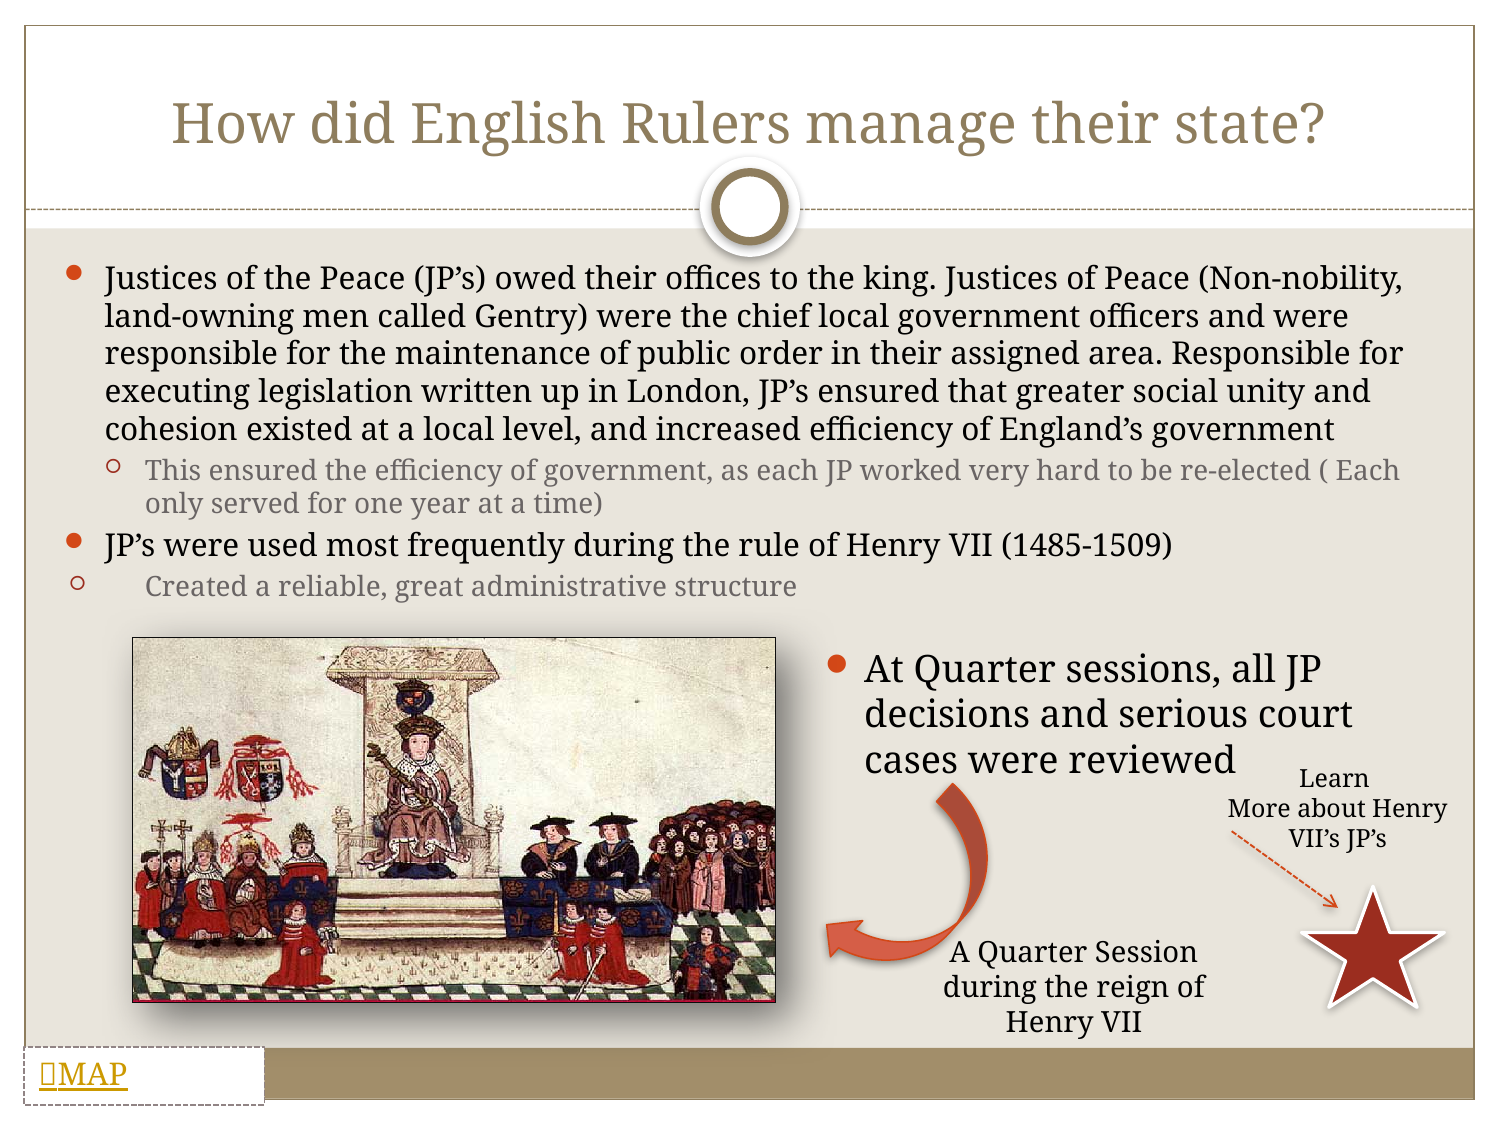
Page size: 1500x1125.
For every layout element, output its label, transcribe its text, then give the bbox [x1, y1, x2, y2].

title How did English Rulers manage their state? [49, 37, 1450, 162]
text_box [825, 919, 912, 961]
text_box [935, 782, 988, 926]
text_box [1299, 884, 1446, 1009]
text_box A Quarter Session during the reign of Henry VII [912, 926, 1236, 1046]
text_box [1231, 830, 1339, 909]
text_box Learn More about Henry VII’s JP’s [1201, 755, 1475, 861]
list Justices of the Peace (JP’s) owed their offices to the king. Justices of Peace (Non-nobility, land-owning men called Gentry) were the chief local government officers and were responsible for the maintenance of public order in their assigned area. Responsible for executing legislation written up in London, JP’s ensured that greater social unity and cohesion existed at a local level, and increased efficiency of England’s government This ensured the efficiency of government, as each JP worked very hard to be re-elected ( Each only served for one year at a time) JP’s were used most frequently during the rule of Henry VII (1485-1509) Created a reliable, great administrative structure [49, 250, 1445, 638]
picture [132, 637, 776, 1003]
text_box MAP [23, 1046, 265, 1106]
list At Quarter sessions, all JP decisions and serious court cases were reviewed [810, 637, 1450, 789]
